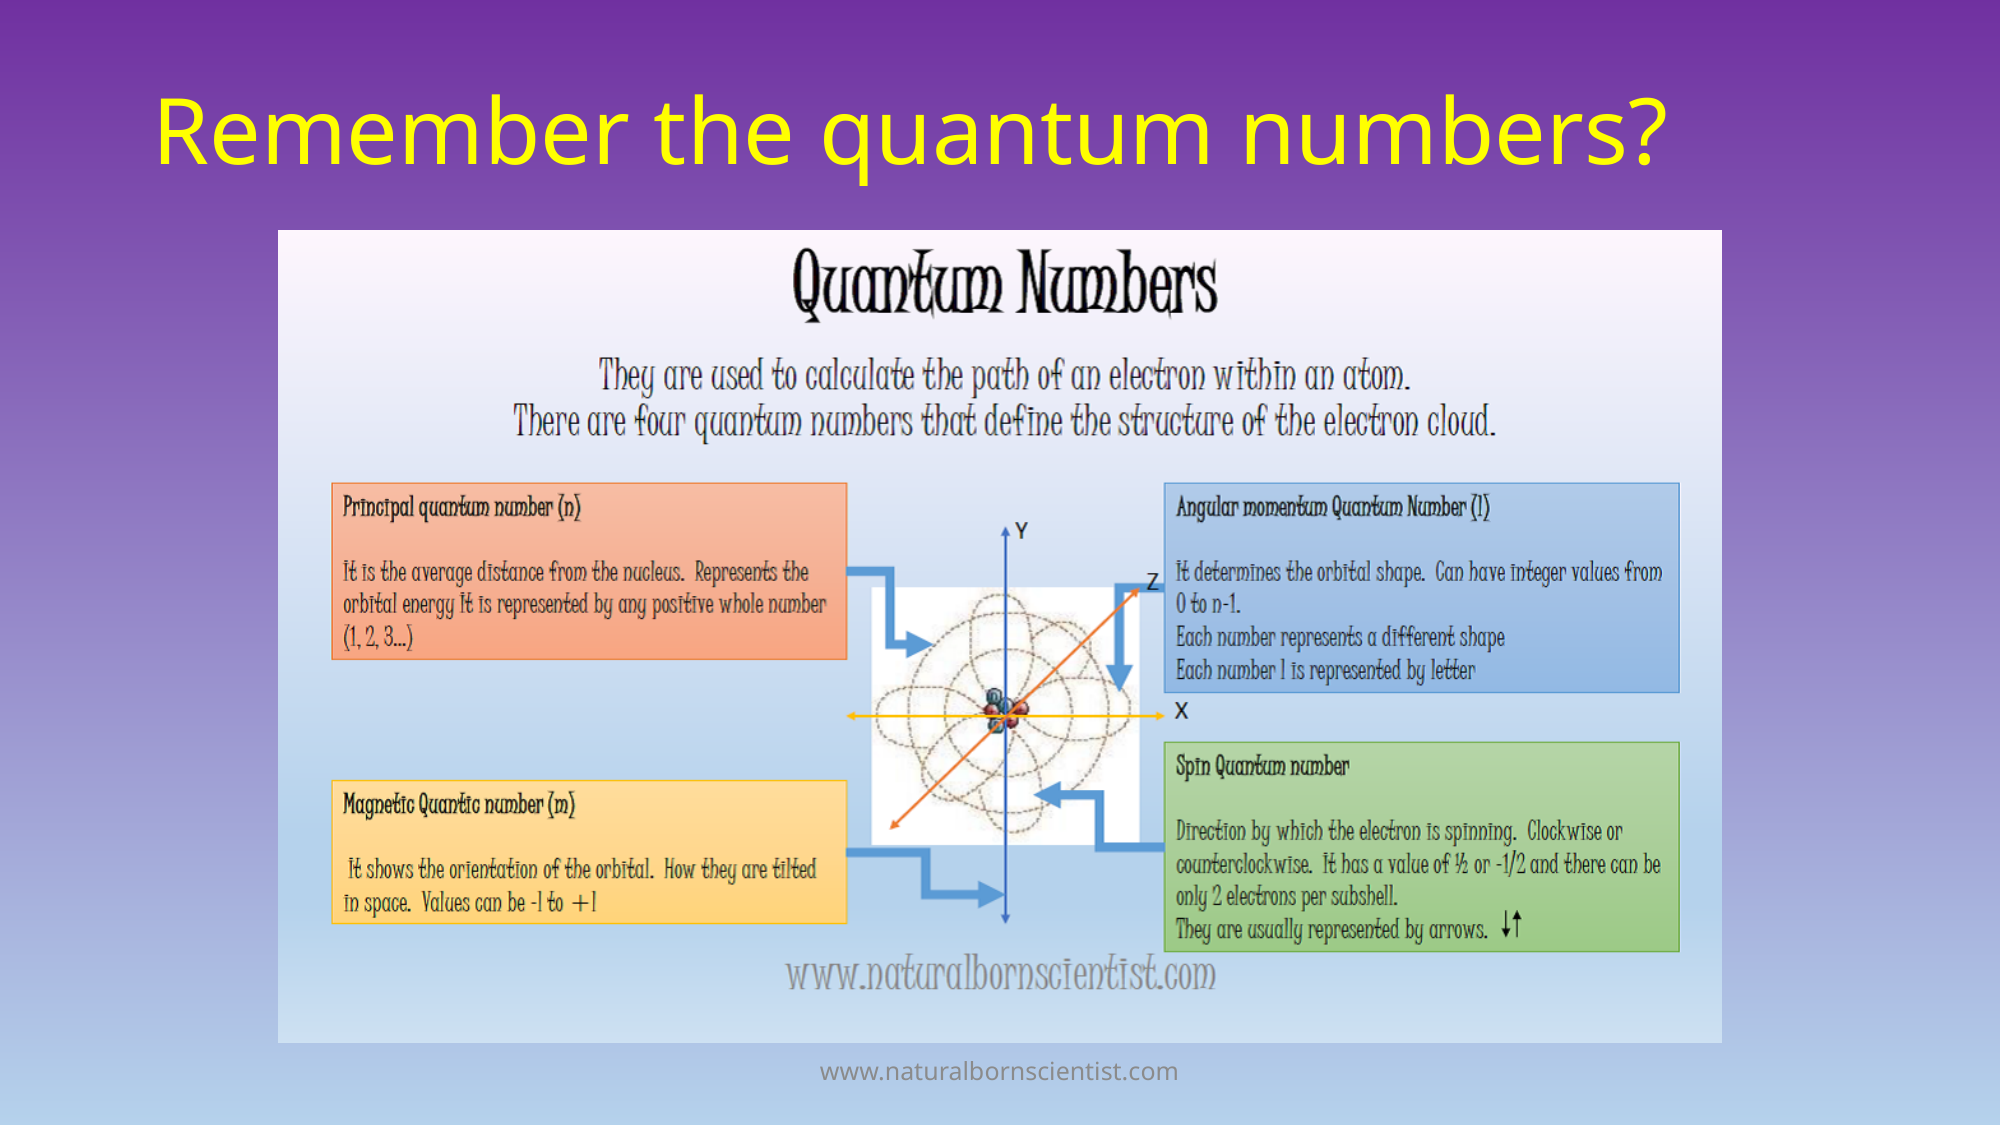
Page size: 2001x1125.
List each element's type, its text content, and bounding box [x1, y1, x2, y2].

footer www.naturalbornscientist.com [662, 1043, 1338, 1103]
title Remember the quantum numbers? [137, 38, 1863, 231]
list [278, 230, 1722, 1043]
